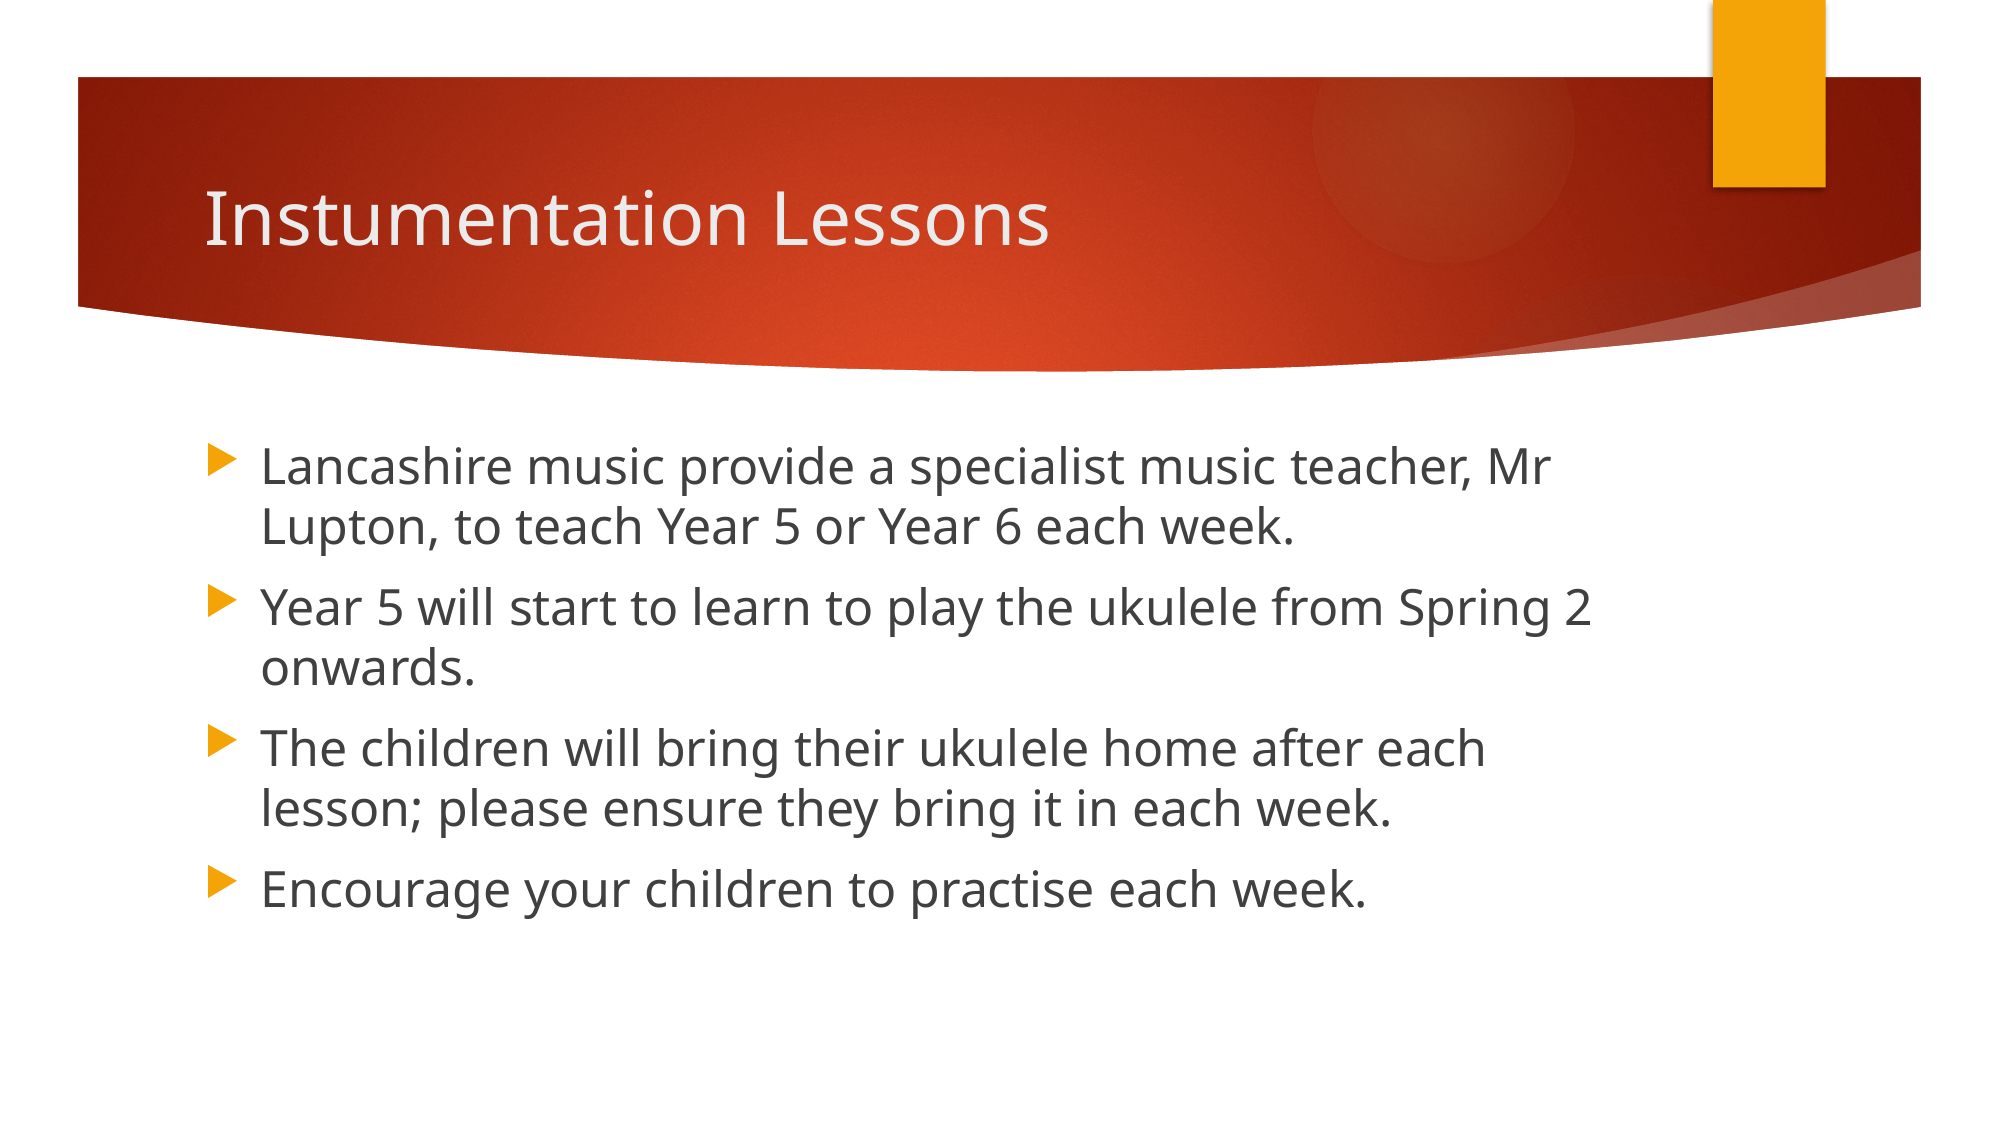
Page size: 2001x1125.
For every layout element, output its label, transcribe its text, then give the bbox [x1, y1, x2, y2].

title Instumentation Lessons [189, 155, 1627, 275]
list Lancashire music provide a specialist music teacher, Mr Lupton, to teach Year 5 or Year 6 each week. Year 5 will start to learn to play the ukulele from Spring 2 onwards. The children will bring their ukulele home after each lesson; please ensure they bring it in each week. Encourage your children to practise each week. [189, 427, 1627, 988]
